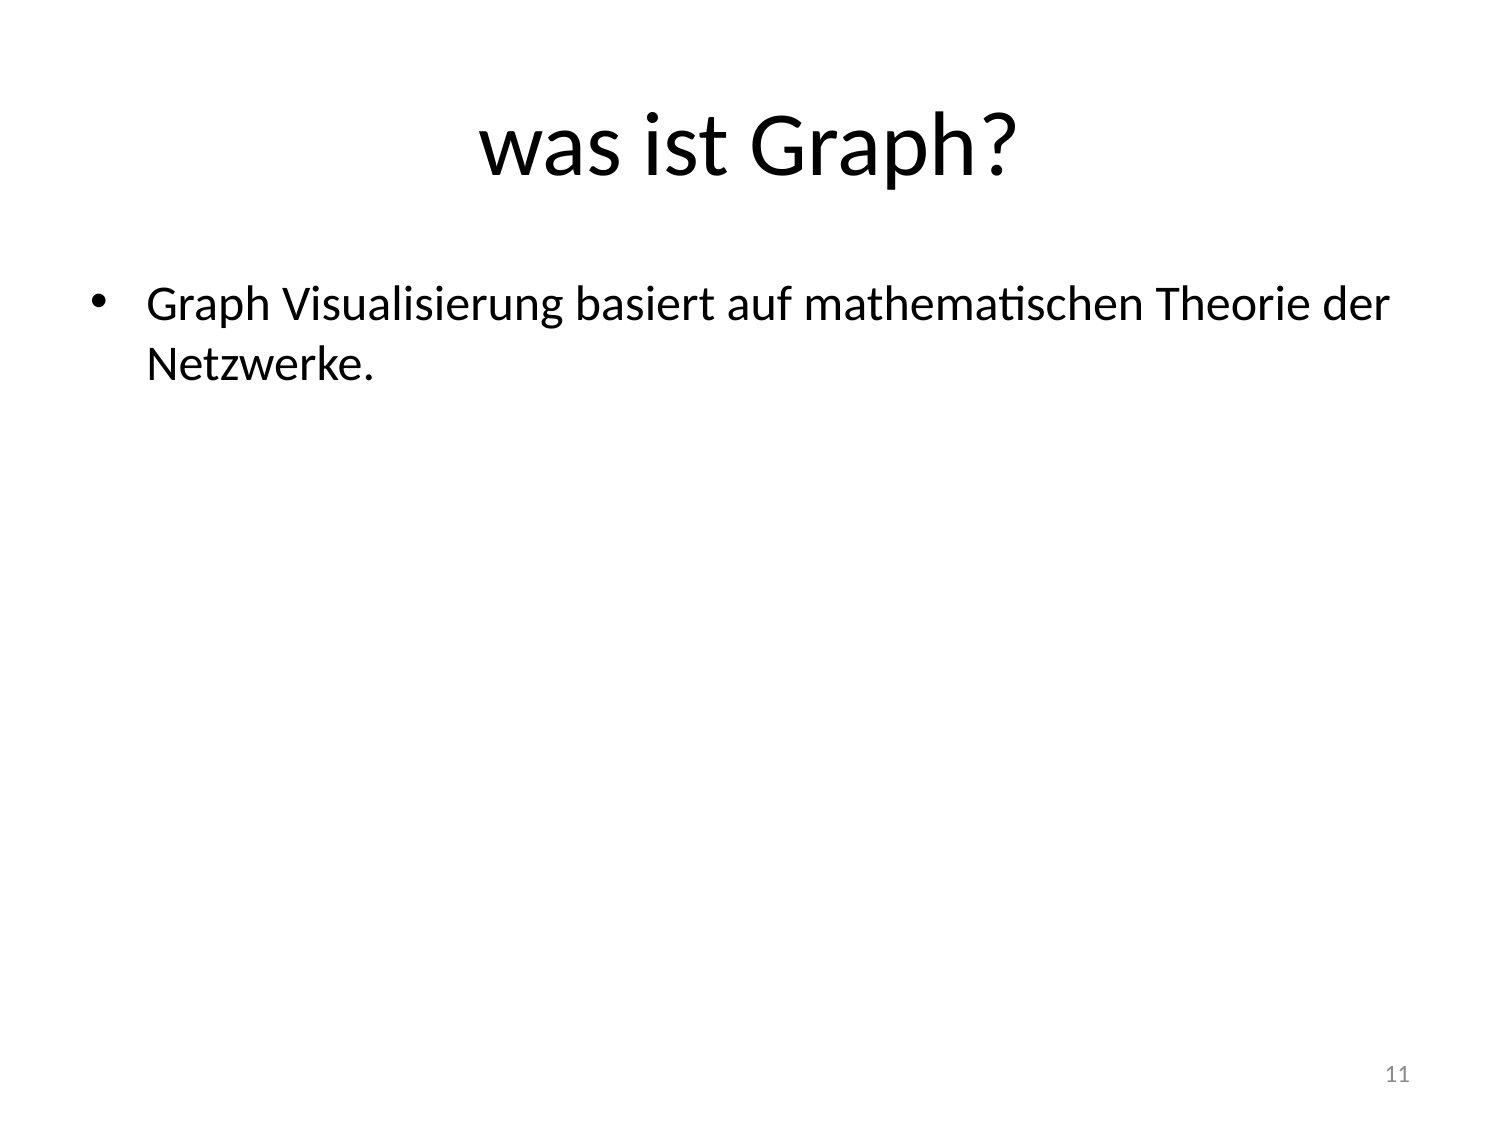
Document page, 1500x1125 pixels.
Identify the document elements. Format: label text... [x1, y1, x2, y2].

title was ist Graph? [75, 45, 1425, 233]
list Graph Visualisierung basiert auf mathematischen Theorie der Netzwerke. [75, 262, 1425, 1005]
slide_number 11 [1074, 1042, 1425, 1103]
